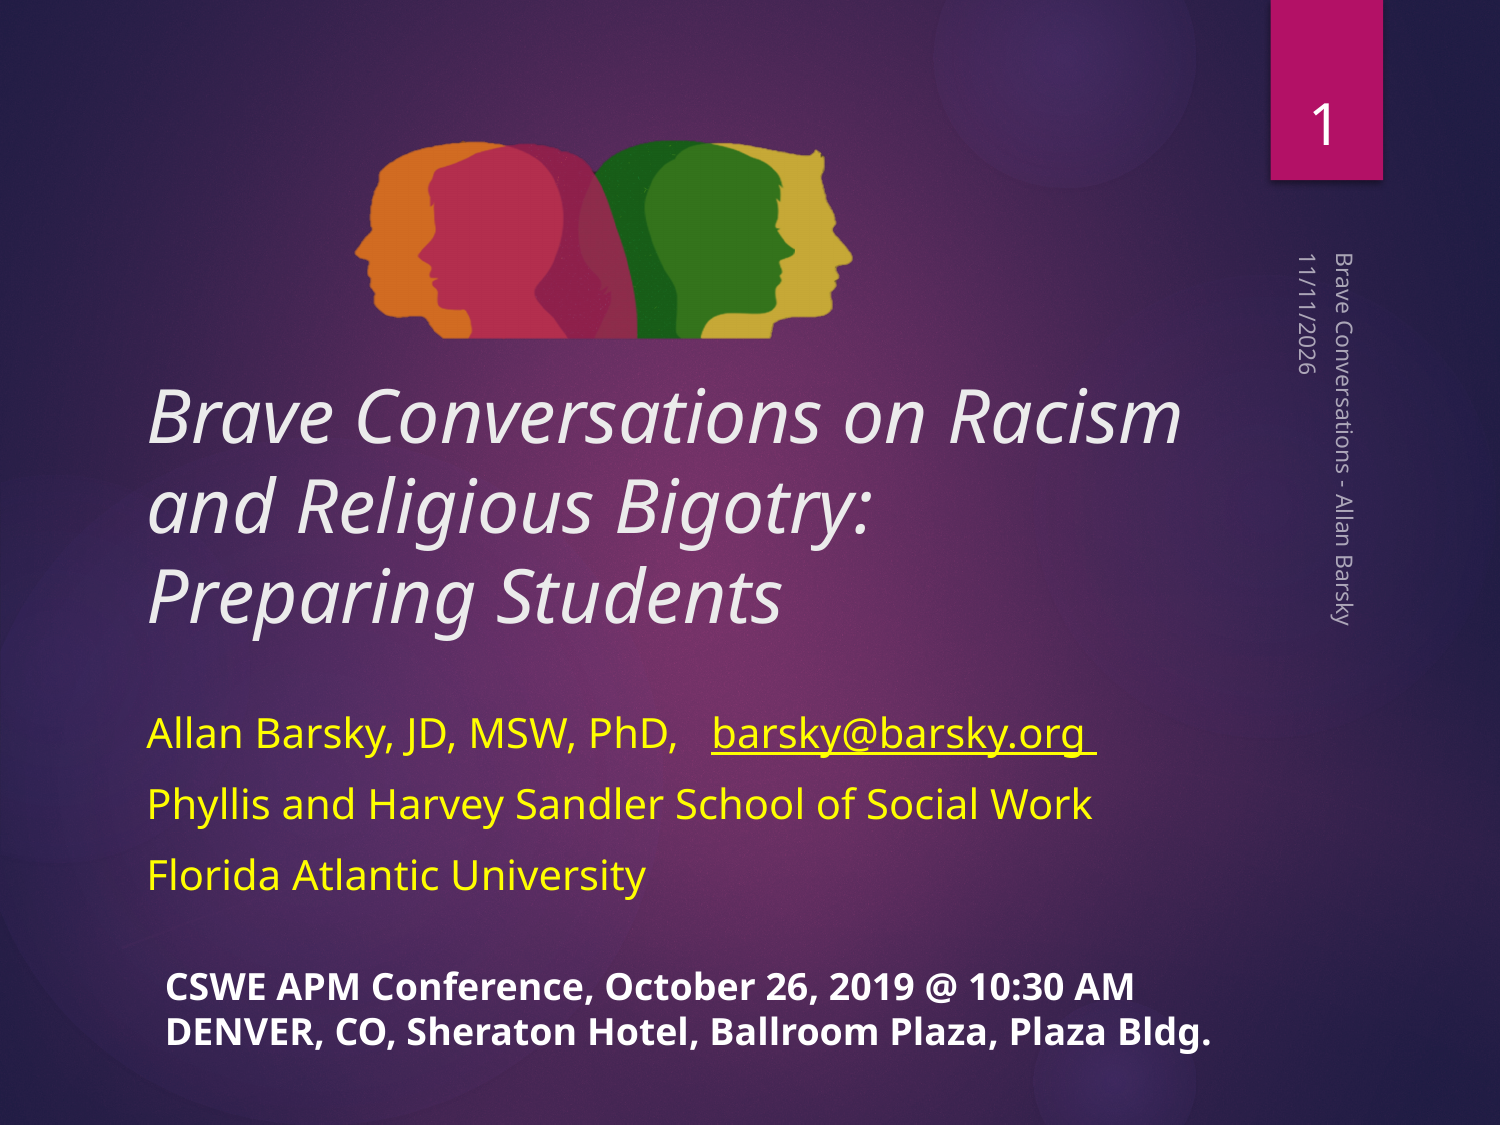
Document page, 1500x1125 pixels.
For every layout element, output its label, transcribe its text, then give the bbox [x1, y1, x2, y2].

picture [141, 22, 1065, 457]
slide_number 1 [1273, 48, 1378, 175]
text_box CSWE APM Conference, October 26, 2019 @ 10:30 AM DENVER, CO, Sheraton Hotel, Ballroom Plaza, Plaza Bldg. [149, 955, 1245, 1061]
title Brave Conversations on Racism and Religious Bigotry: Preparing Students [131, 318, 1218, 647]
subtitle Allan Barsky, JD, MSW, PhD, barsky@barsky.org Phyllis and Harvey Sandler School of Social Work Florida Atlantic University [131, 699, 1218, 931]
footer Brave Conversations - Allan Barsky [1320, 237, 1358, 871]
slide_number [1292, 237, 1320, 400]
